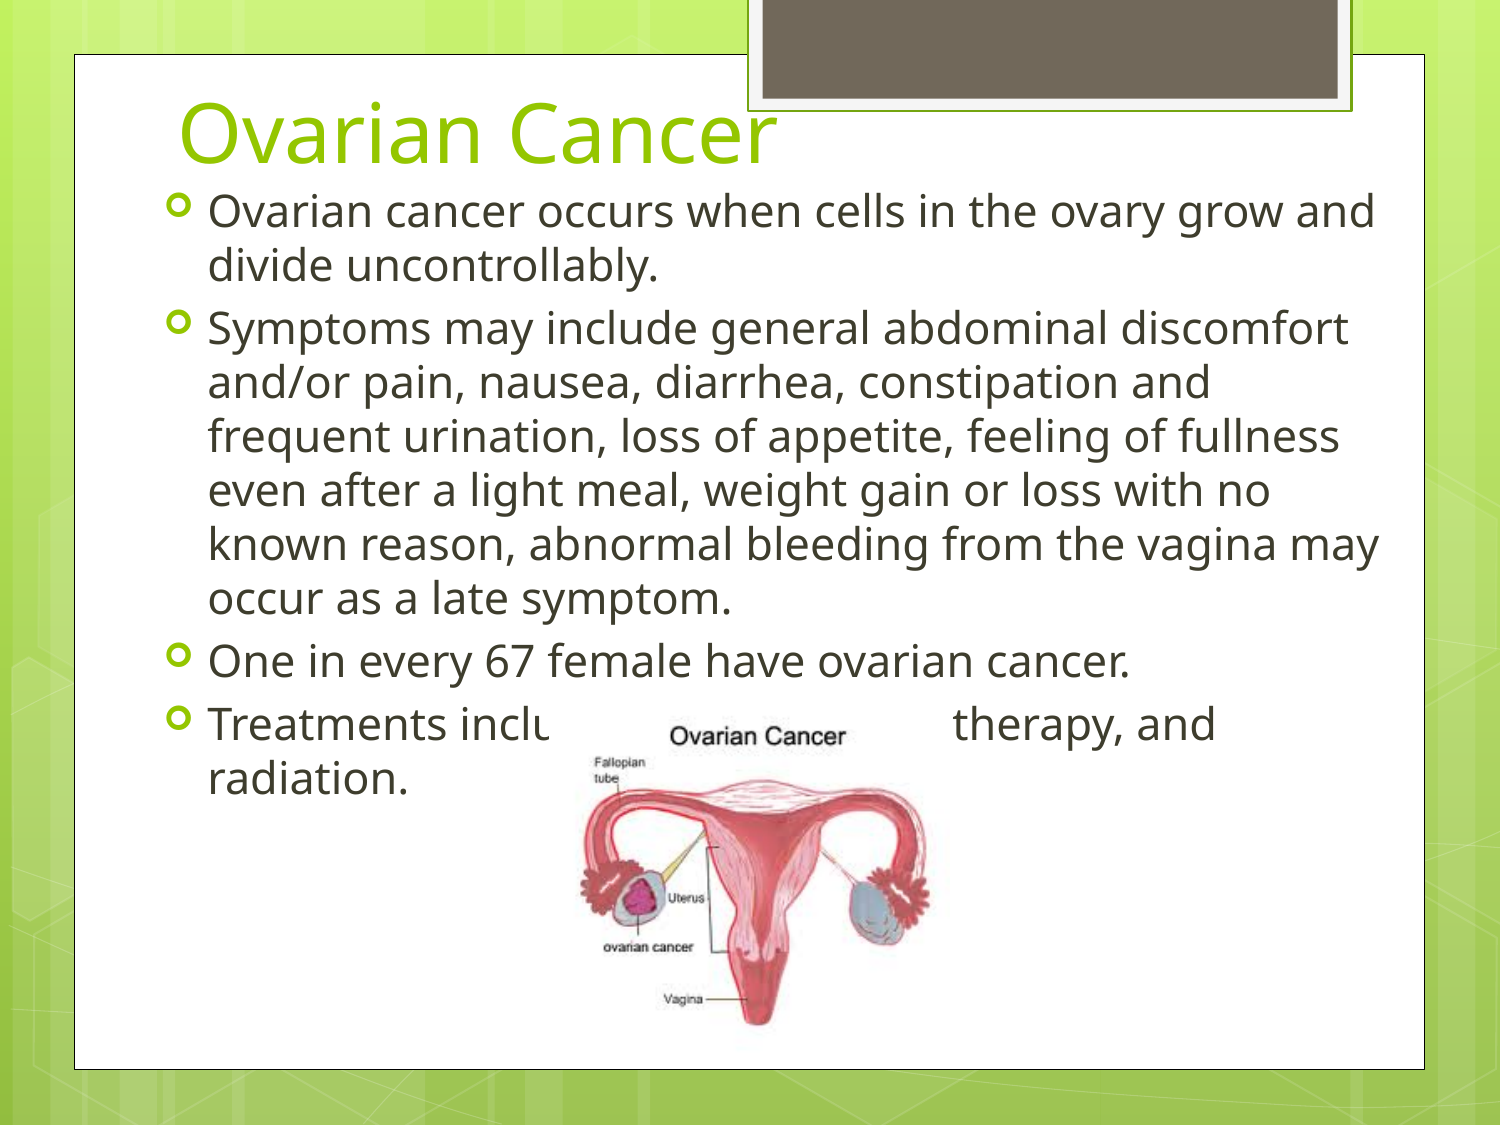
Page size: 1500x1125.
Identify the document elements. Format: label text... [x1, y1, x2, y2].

list Ovarian cancer occurs when cells in the ovary grow and divide uncontrollably. Symptoms may include general abdominal discomfort and/or pain, nausea, diarrhea, constipation and frequent urination, loss of appetite, feeling of fullness even after a light meal, weight gain or loss with no known reason, abnormal bleeding from the vagina may occur as a late symptom. One in every 67 female have ovarian cancer. Treatments include surgery, chemotherapy, and radiation. [137, 174, 1400, 813]
picture [549, 702, 951, 1054]
title Ovarian Cancer [162, 0, 1315, 174]
